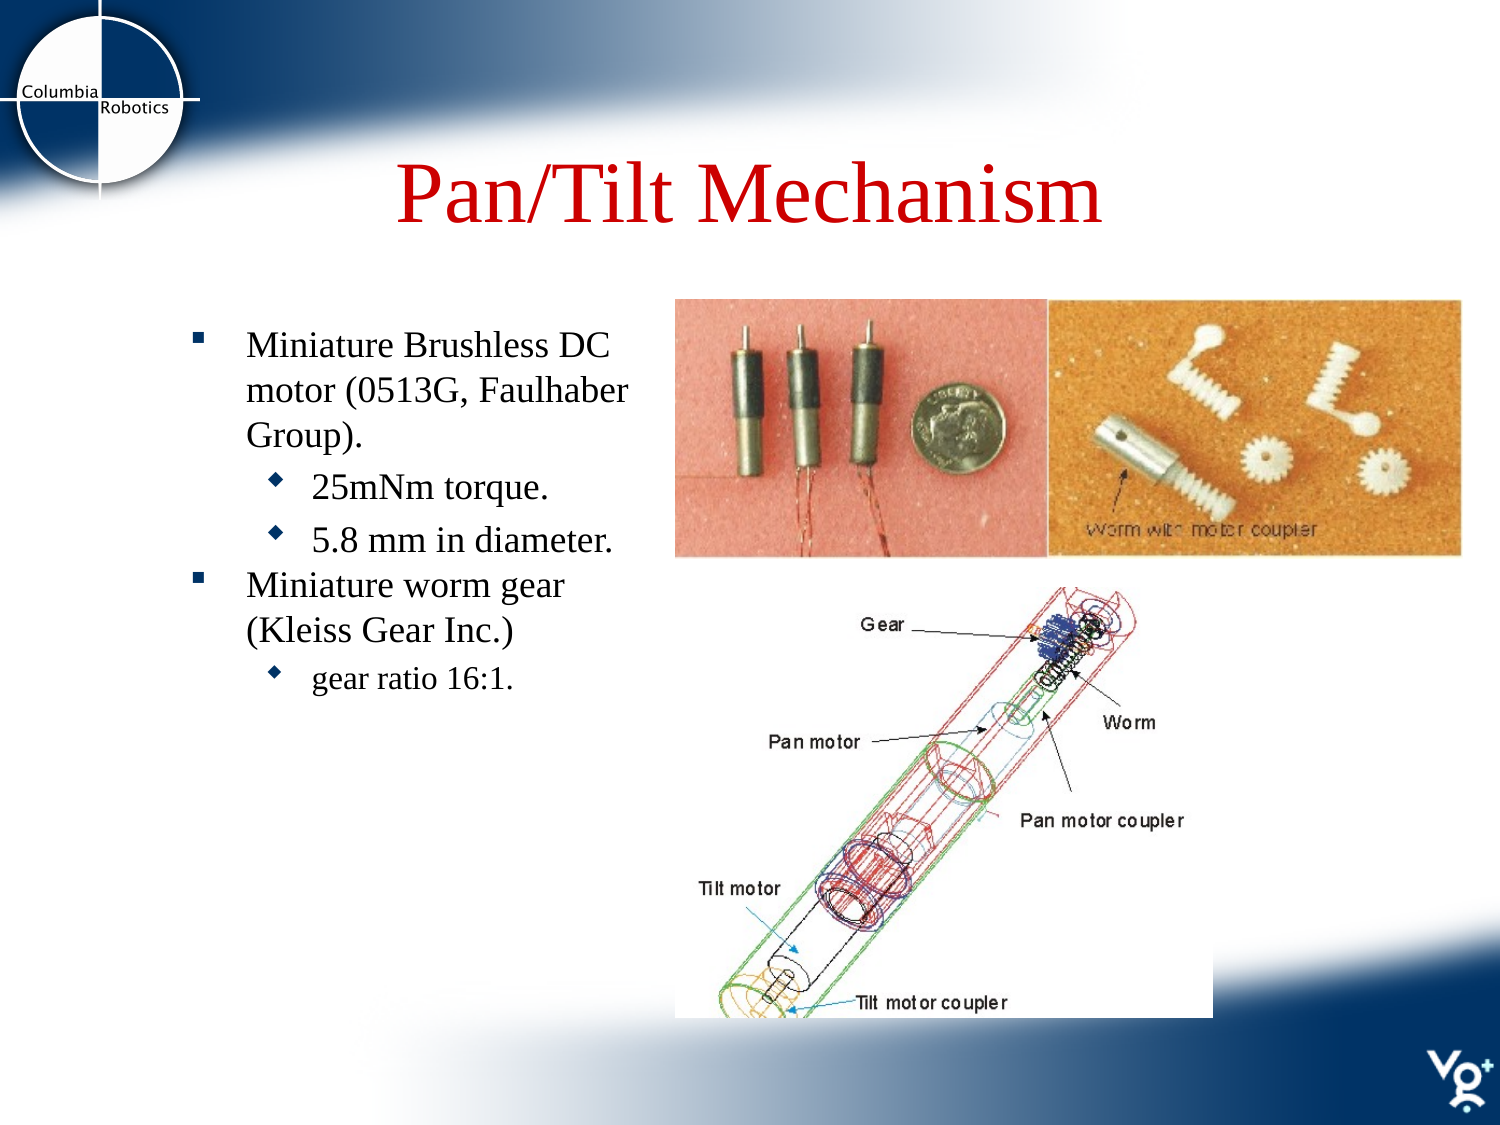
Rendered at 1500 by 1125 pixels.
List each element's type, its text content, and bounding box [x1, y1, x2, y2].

text_box Miniature Brushless DC motor (0513G, Faulhaber Group). 25mNm torque. 5.8 mm in diameter. Miniature worm gear (Kleiss Gear Inc.) gear ratio 16:1. [174, 312, 663, 913]
picture [5, 740, 1500, 1125]
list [674, 299, 1463, 560]
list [674, 587, 1213, 1018]
title Pan/Tilt Mechanism [112, 112, 1388, 263]
picture [0, 0, 1495, 399]
